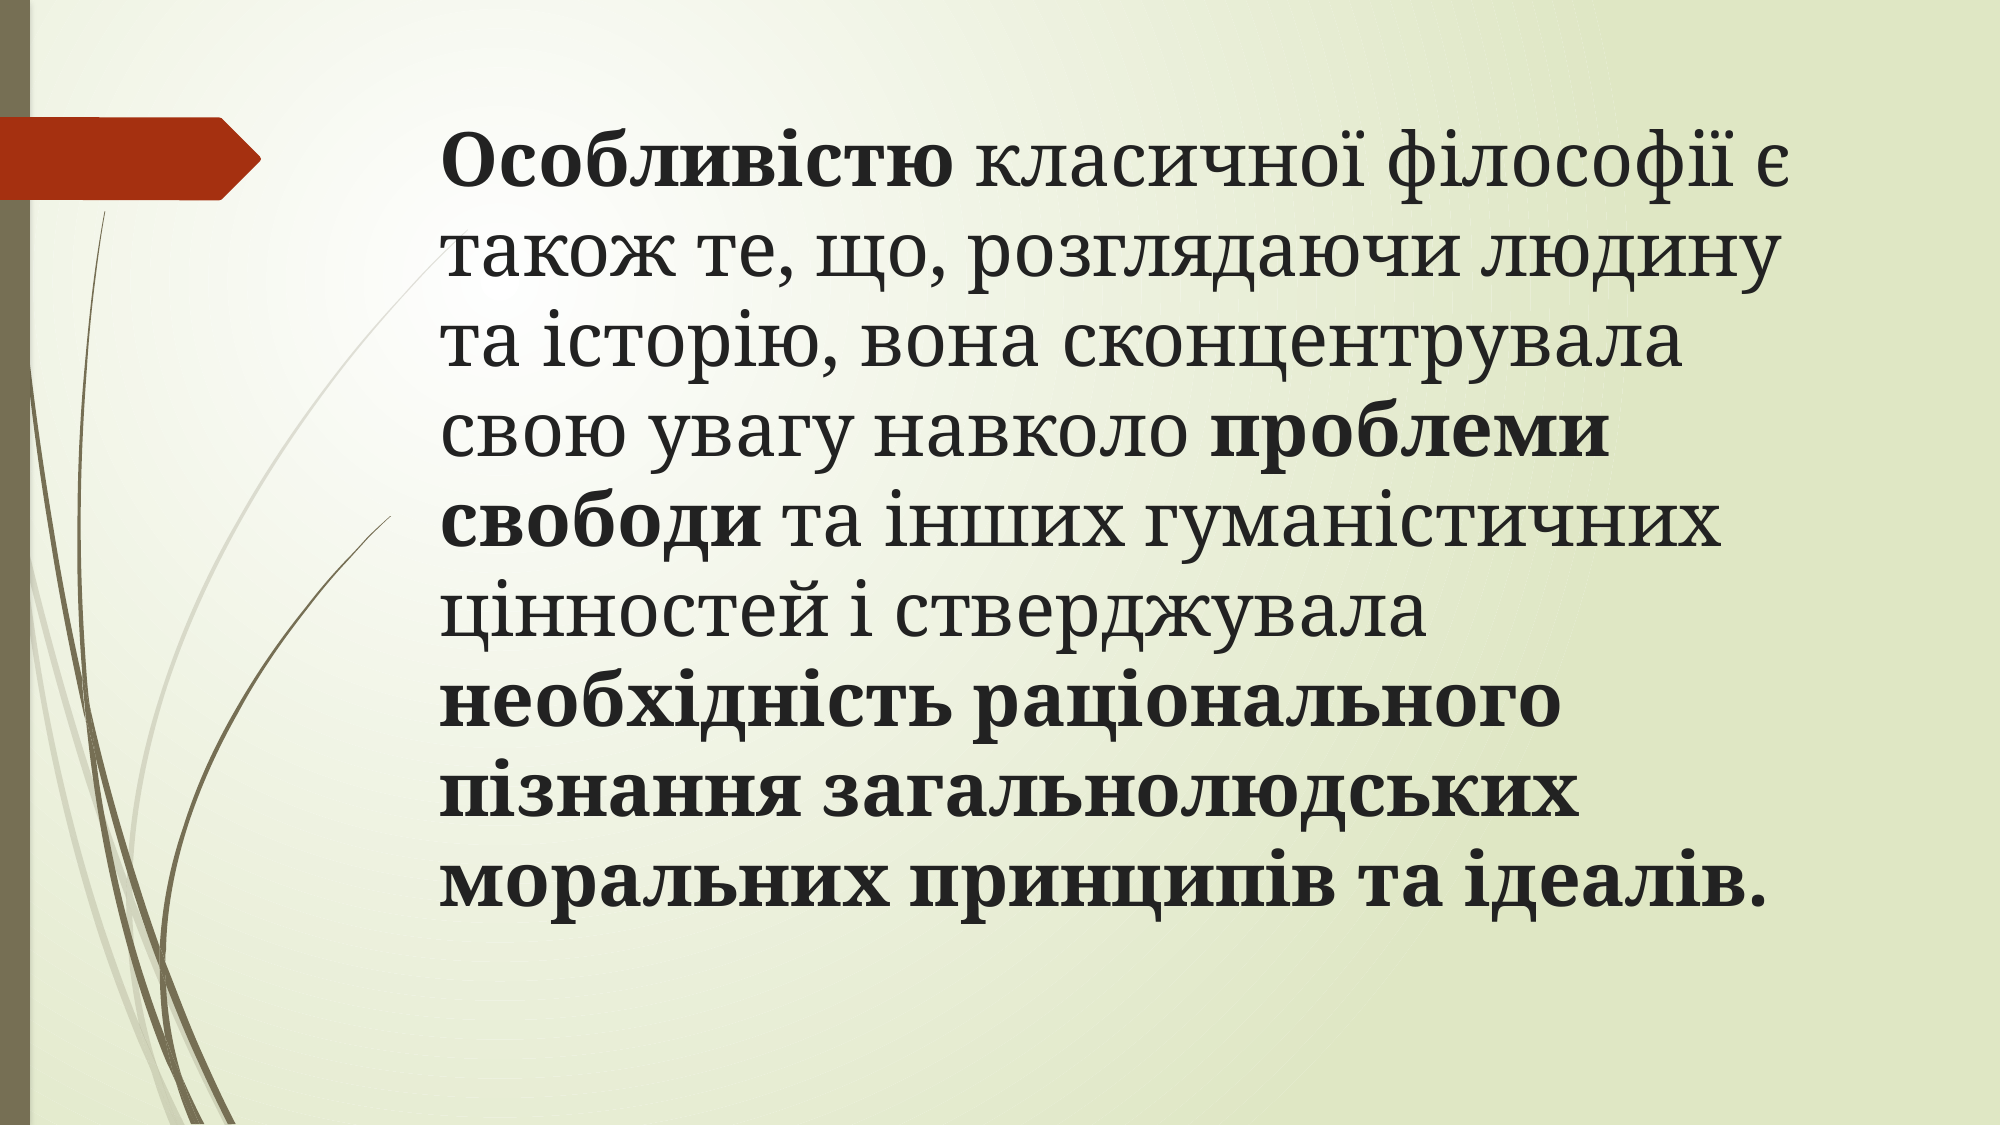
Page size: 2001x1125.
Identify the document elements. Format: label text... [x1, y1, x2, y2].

list Особливістю класичної філософії є також те, що, розглядаючи людину та історію, вона сконцентрувала свою увагу навколо проблеми свободи та інших гуманістичних цінностей і стверджувала необхідність раціонального пізнання загальнолюдських моральних принципів та ідеалів. [424, 104, 1888, 970]
